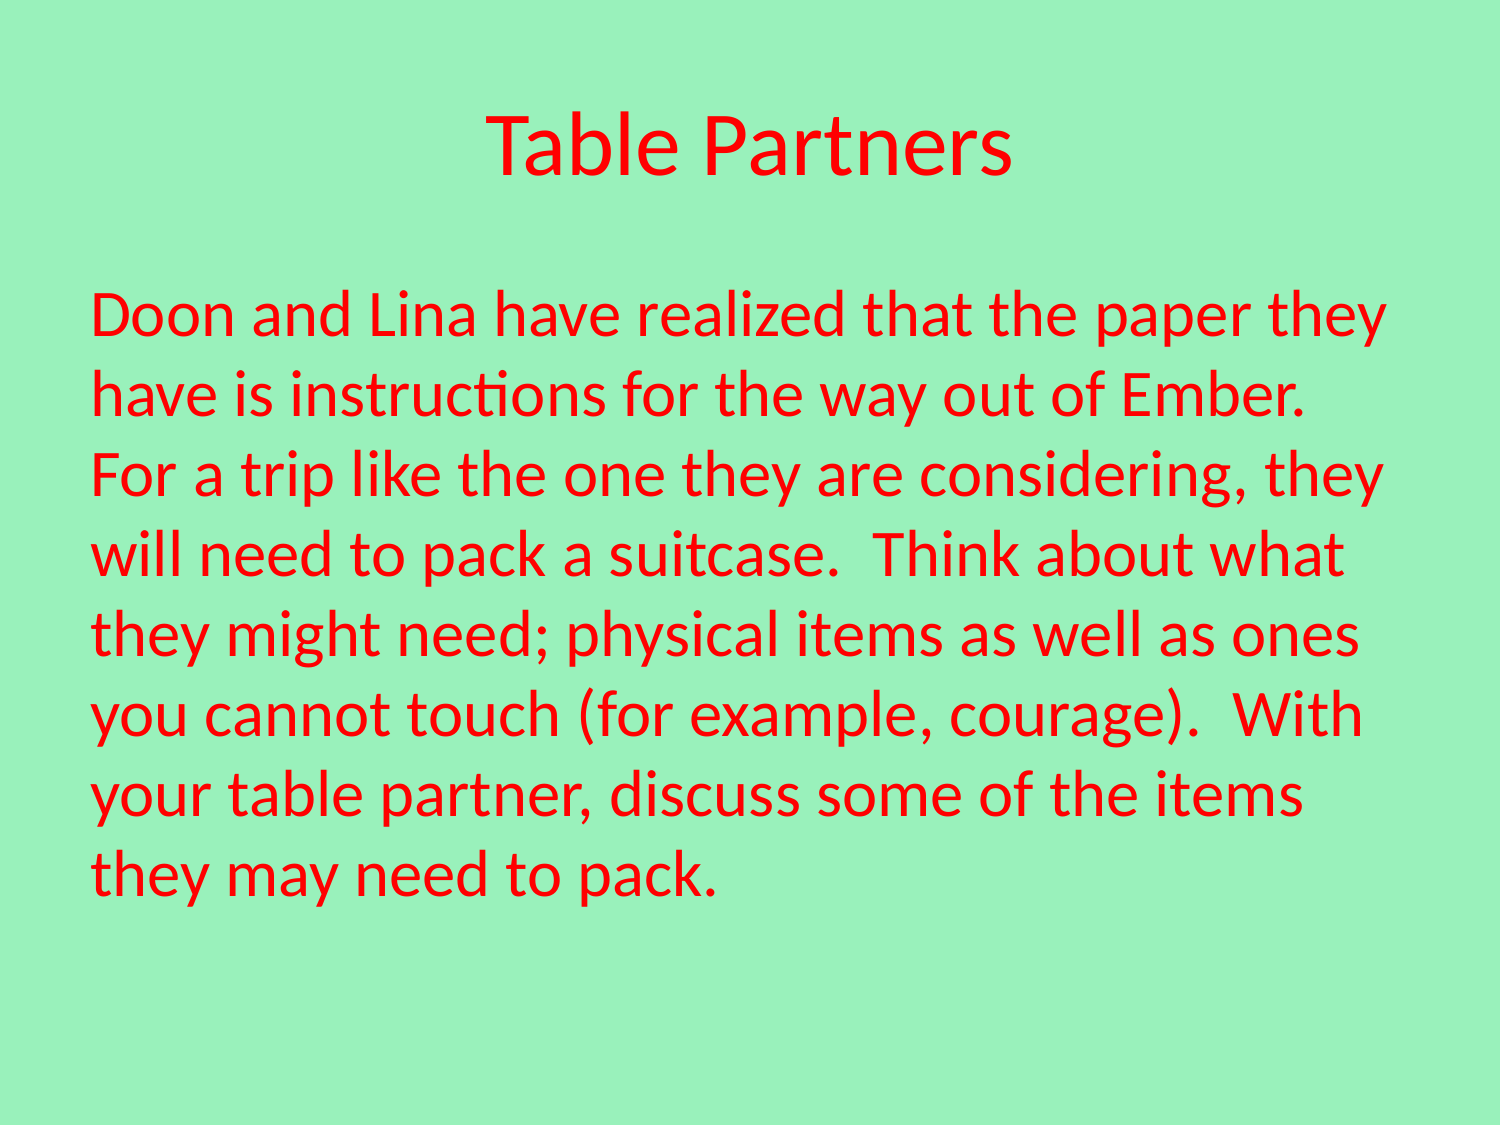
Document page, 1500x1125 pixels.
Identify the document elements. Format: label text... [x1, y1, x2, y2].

title Table Partners [75, 45, 1425, 233]
list Doon and Lina have realized that the paper they have is instructions for the way out of Ember. For a trip like the one they are considering, they will need to pack a suitcase. Think about what they might need; physical items as well as ones you cannot touch (for example, courage). With your table partner, discuss some of the items they may need to pack. [75, 262, 1425, 1005]
